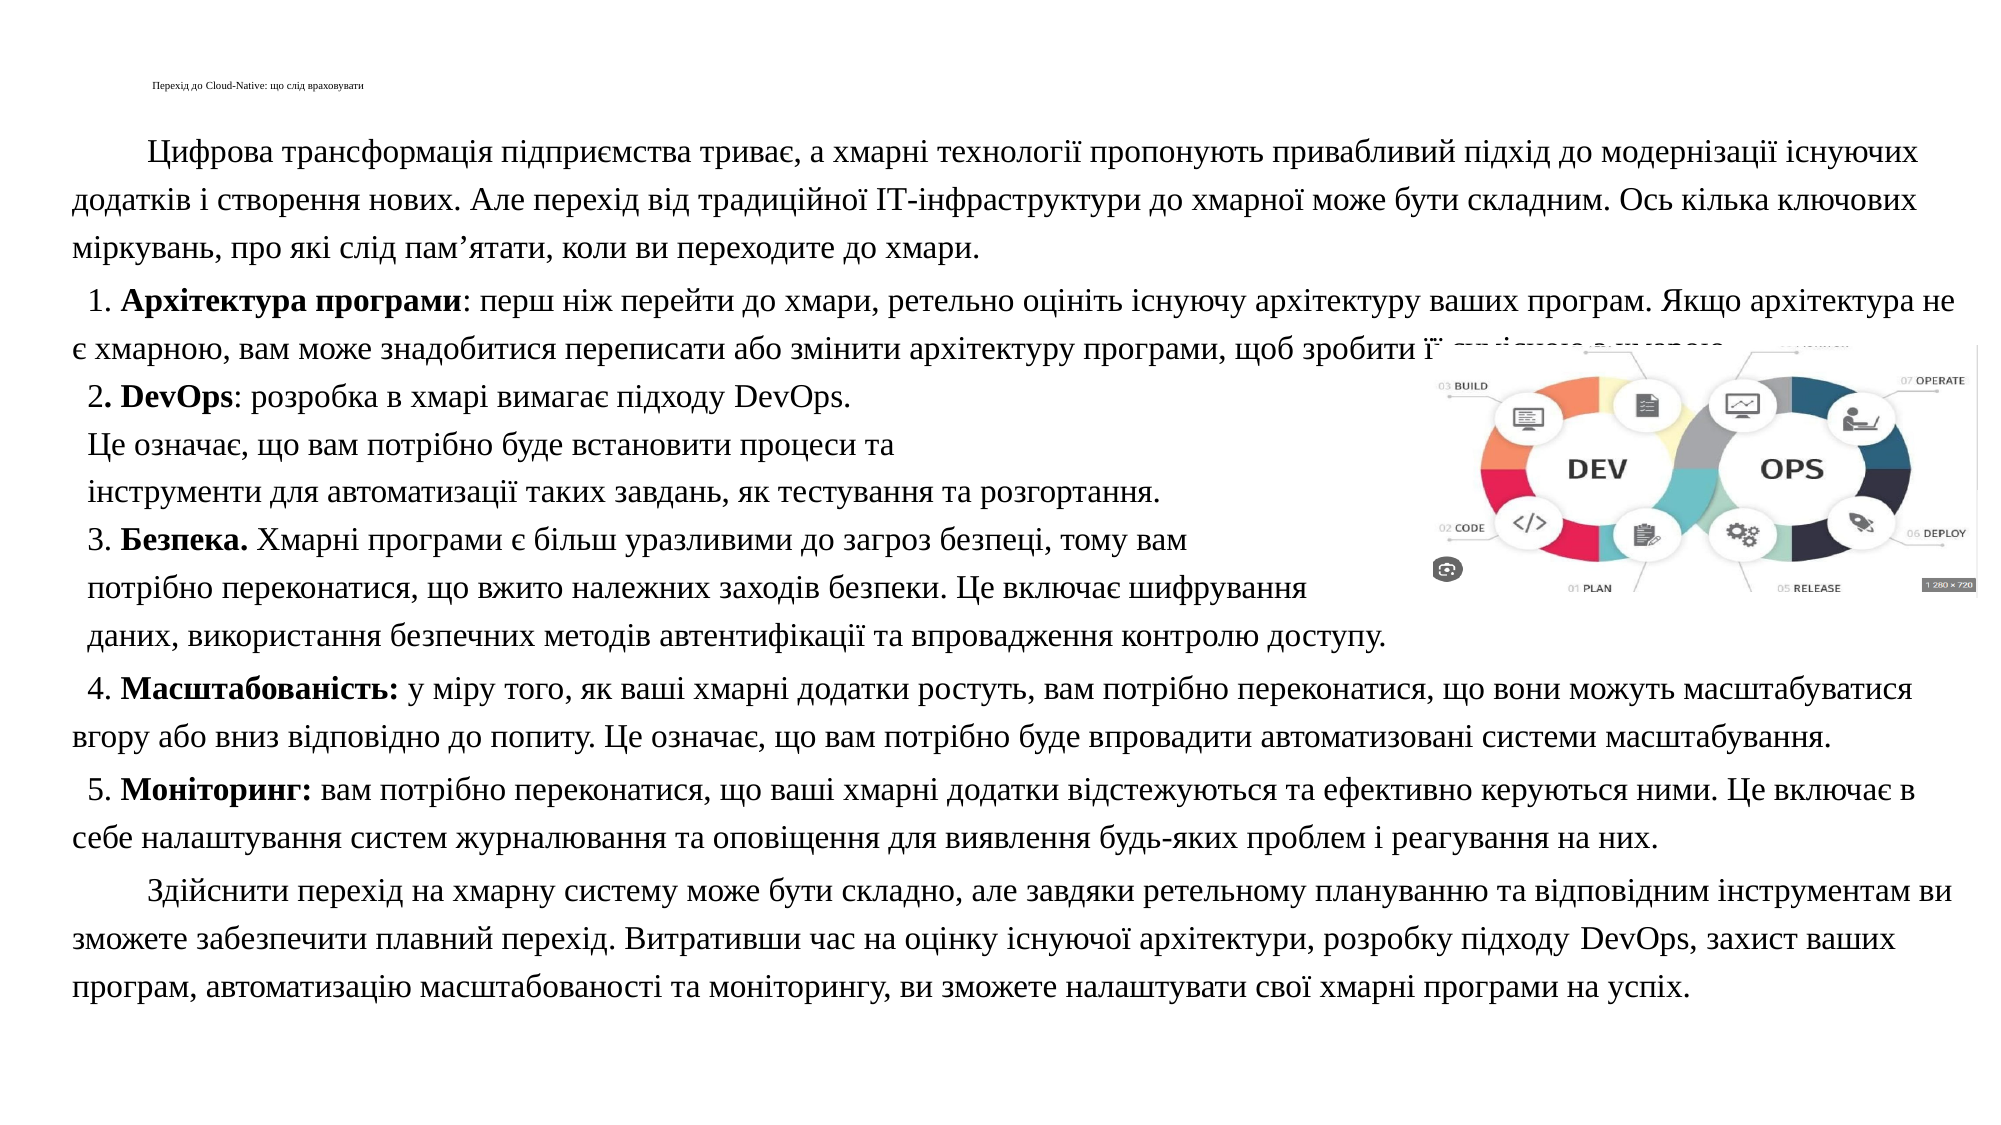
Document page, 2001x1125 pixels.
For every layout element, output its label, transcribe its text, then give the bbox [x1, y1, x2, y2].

picture [1433, 345, 1978, 598]
list Цифрова трансформація підприємства триває, а хмарні технології пропонують привабливий підхід до модернізації існуючих додатків і створення нових. Але перехід від традиційної ІТ-інфраструктури до хмарної може бути складним. Ось кілька ключових міркувань, про які слід пам’ятати, коли ви переходите до хмари. 1. Архітектура програми: перш ніж перейти до хмари, ретельно оцініть існуючу архітектуру ваших програм. Якщо архітектура не є хмарною, вам може знадобитися переписати або змінити архітектуру програми, щоб зробити її сумісною з хмарою. 2. DevOps: розробка в хмарі вимагає підходу DevOps. Це означає, що вам потрібно буде встановити процеси та інструменти для автоматизації таких завдань, як тестування та розгортання. 3. Безпека. Хмарні програми є більш уразливими до загроз безпеці, тому вам потрібно переконатися, що вжито належних заходів безпеки. Це включає шифрування даних, використання безпечних методів автентифікації та впровадження контролю доступу. 4. Масштабованість: у міру того, як ваші хмарні додатки ростуть, вам потрібно переконатися, що вони можуть масштабуватися вгору або вниз відповідно до попиту. Це означає, що вам потрібно буде впровадити автоматизовані системи масштабування. 5. Моніторинг: вам потрібно переконатися, що ваші хмарні додатки відстежуються та ефективно керуються ними. Це включає в себе налаштування систем журналювання та оповіщення для виявлення будь-яких проблем і реагування на них. Здійснити перехід на хмарну систему може бути складно, але завдяки ретельному плануванню та відповідним інструментам ви зможете забезпечити плавний перехід. Витративши час на оцінку існуючої архітектури, розробку підходу DevOps, захист ваших програм, автоматизацію масштабованості та моніторингу, ви зможете налаштувати свої хмарні програми на успіх. [57, 113, 1991, 1049]
title Перехід до Cloud-Native: що слід враховувати [137, 59, 1863, 113]
